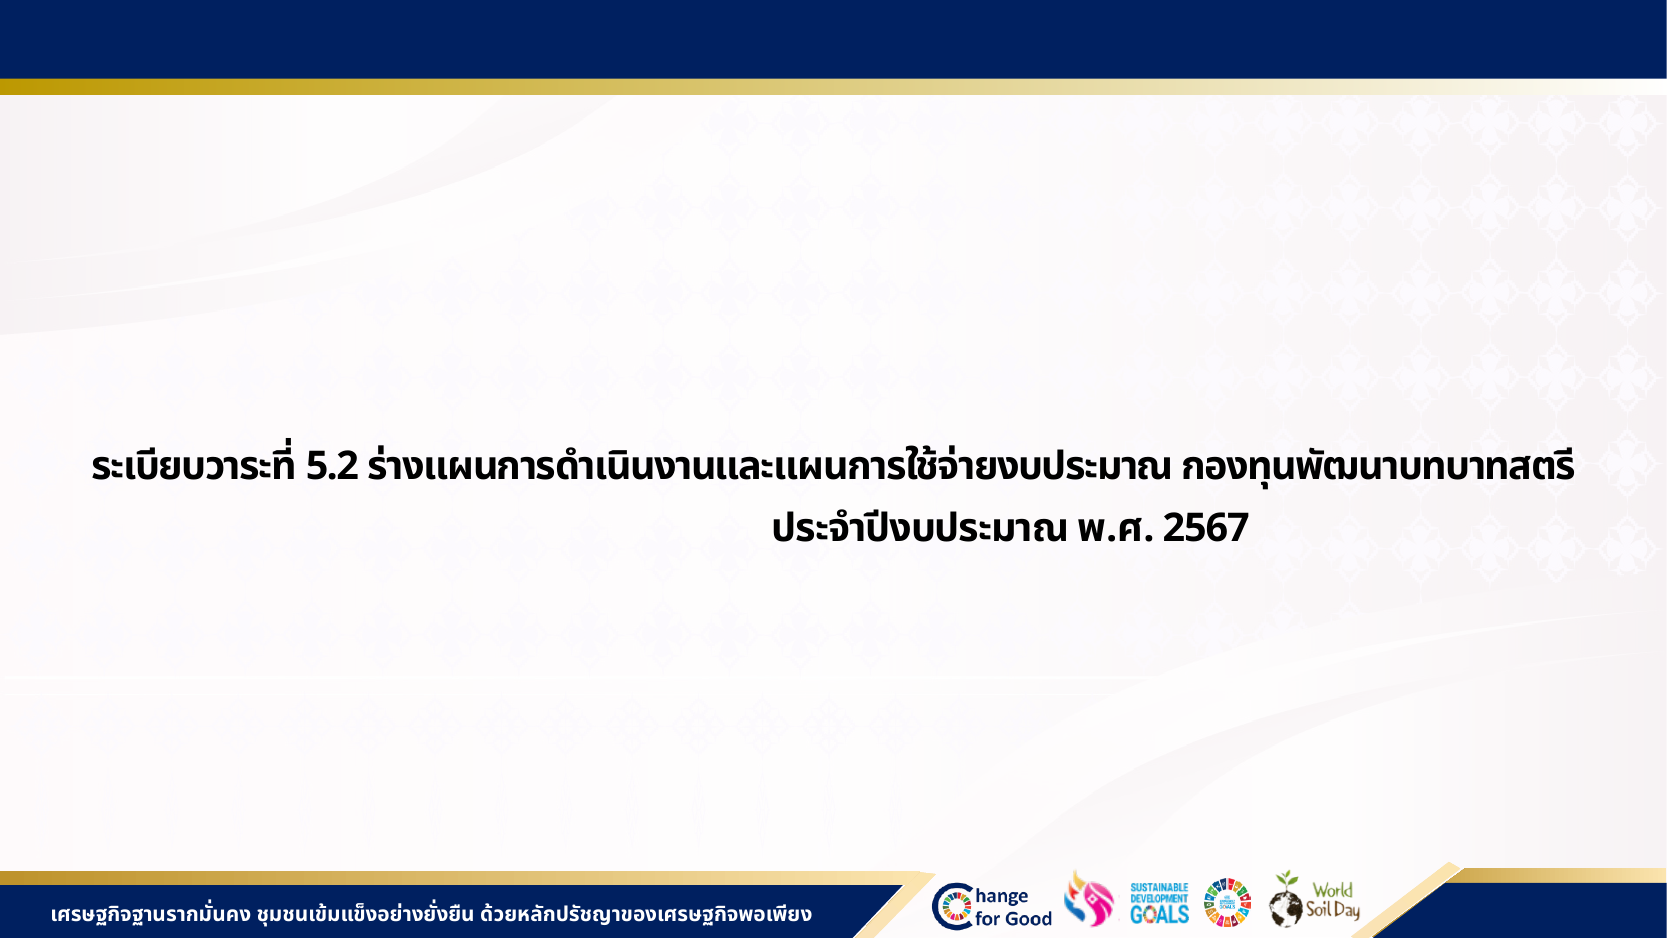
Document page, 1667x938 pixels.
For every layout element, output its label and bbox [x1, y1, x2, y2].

text_box [0, 0, 1667, 95]
text_box [0, 407, 1667, 620]
text_box [0, 845, 1667, 938]
